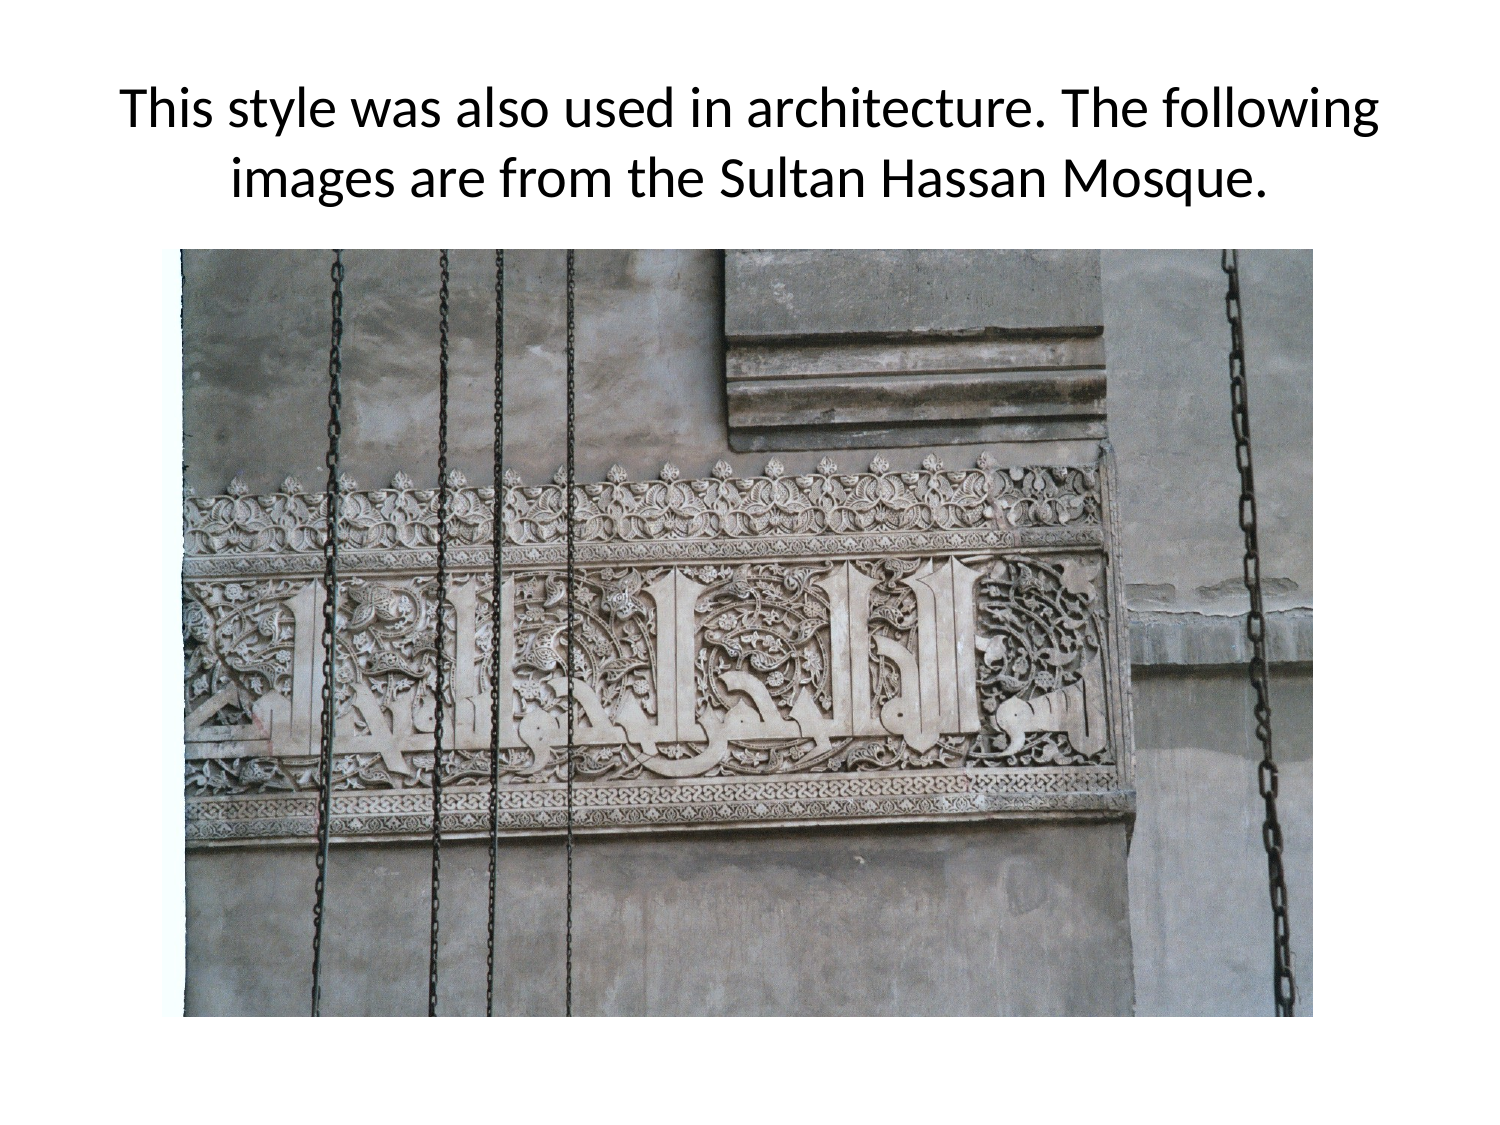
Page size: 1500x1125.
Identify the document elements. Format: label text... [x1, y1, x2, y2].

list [162, 249, 1313, 1017]
title This style was also used in architecture. The following images are from the Sultan Hassan Mosque. [75, 45, 1425, 233]
